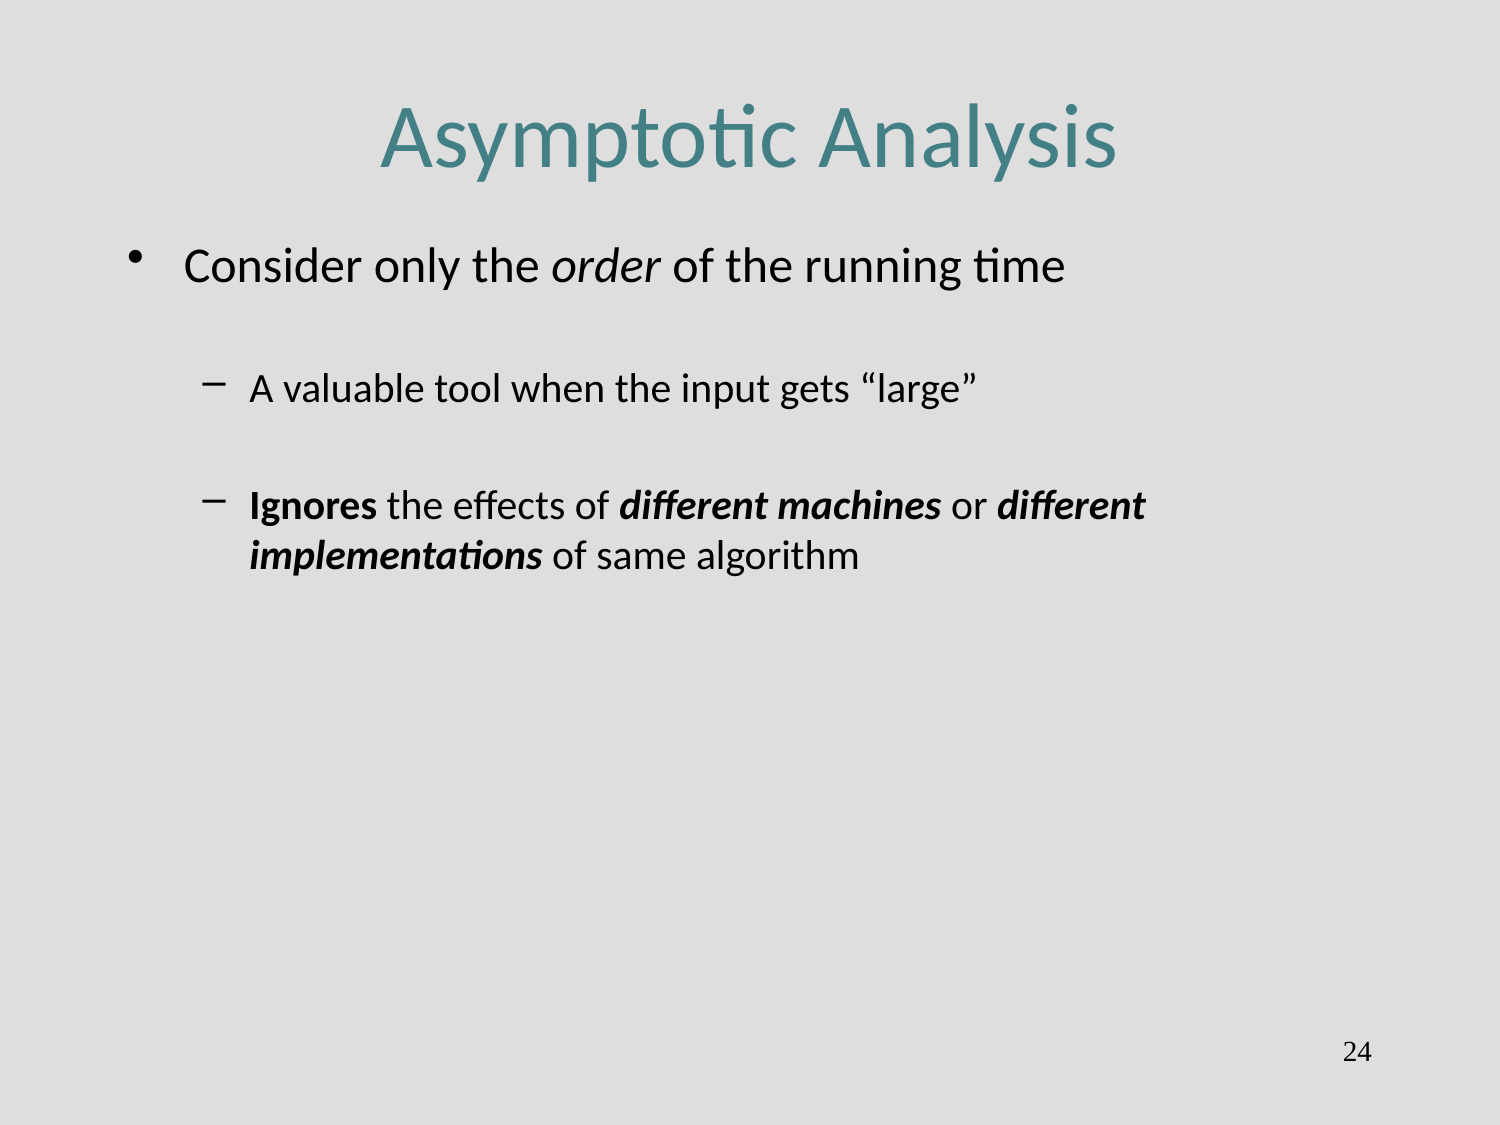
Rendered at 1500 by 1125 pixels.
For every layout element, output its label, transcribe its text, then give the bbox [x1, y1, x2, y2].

slide_number 24 [1074, 1025, 1388, 1100]
title Asymptotic Analysis [112, 62, 1388, 200]
list Consider only the order of the running time A valuable tool when the input gets “large” Ignores the effects of different machines or different implementations of same algorithm [112, 224, 1408, 1000]
